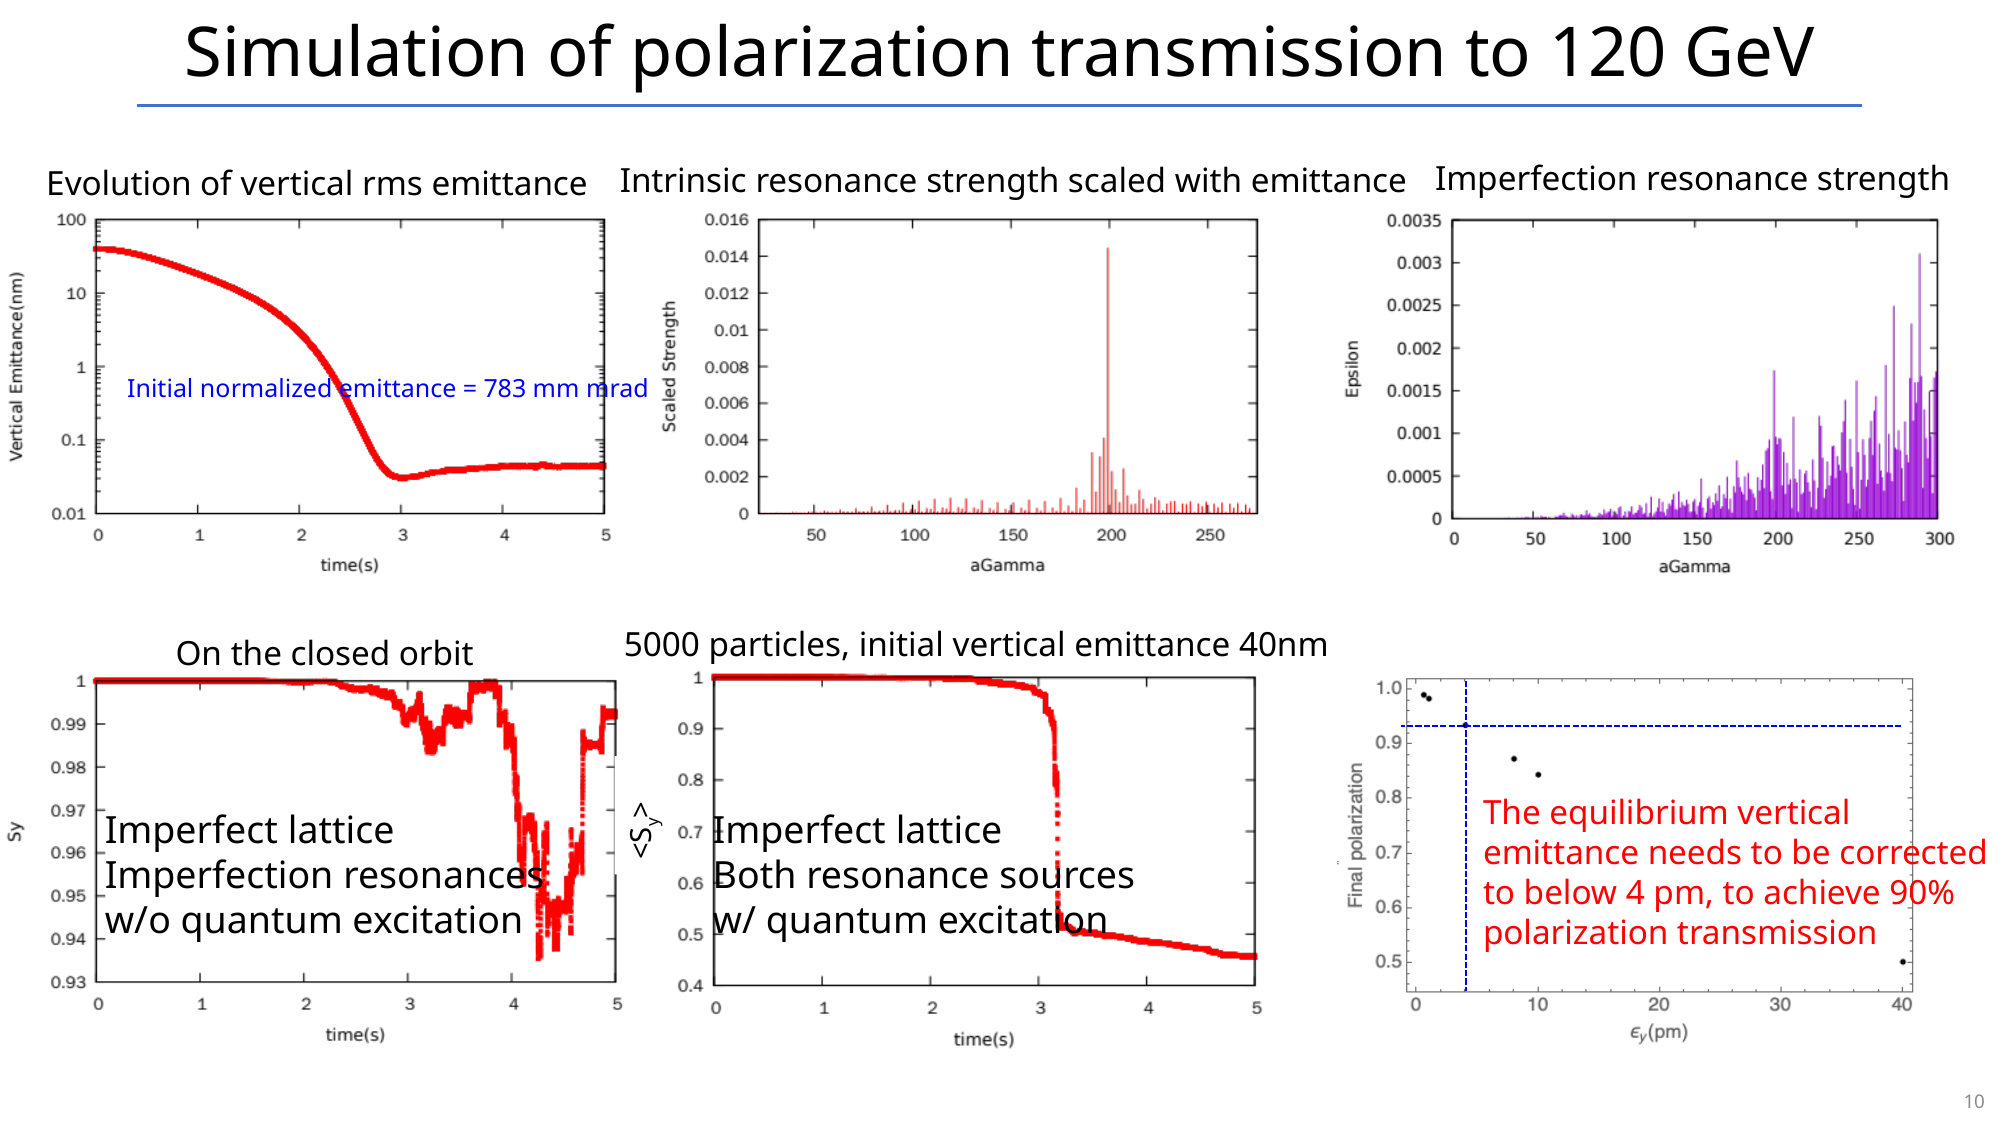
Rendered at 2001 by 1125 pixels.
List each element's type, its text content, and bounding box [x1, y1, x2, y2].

picture [0, 656, 1283, 1051]
title Simulation of polarization transmission to 120 GeV [137, 3, 1863, 106]
text_box On the closed orbit [160, 625, 489, 660]
text_box Evolution of vertical rms emittance [31, 154, 604, 199]
picture [1337, 668, 1928, 1047]
text_box 5000 particles, initial vertical emittance 40nm [609, 615, 1354, 671]
text_box The equilibrium vertical emittance needs to be corrected to below 4 pm, to achieve 90% polarization transmission [1928, 783, 2000, 959]
picture [1337, 199, 1965, 577]
text_box Intrinsic resonance strength scaled with emittance [605, 152, 1420, 207]
picture [1, 199, 630, 577]
text_box Imperfection resonance strength [1420, 150, 1975, 205]
text_box Initial normalized emittance = 783 mm mrad [630, 364, 654, 410]
slide_number 10 [1550, 1083, 2000, 1122]
picture [654, 199, 1283, 577]
